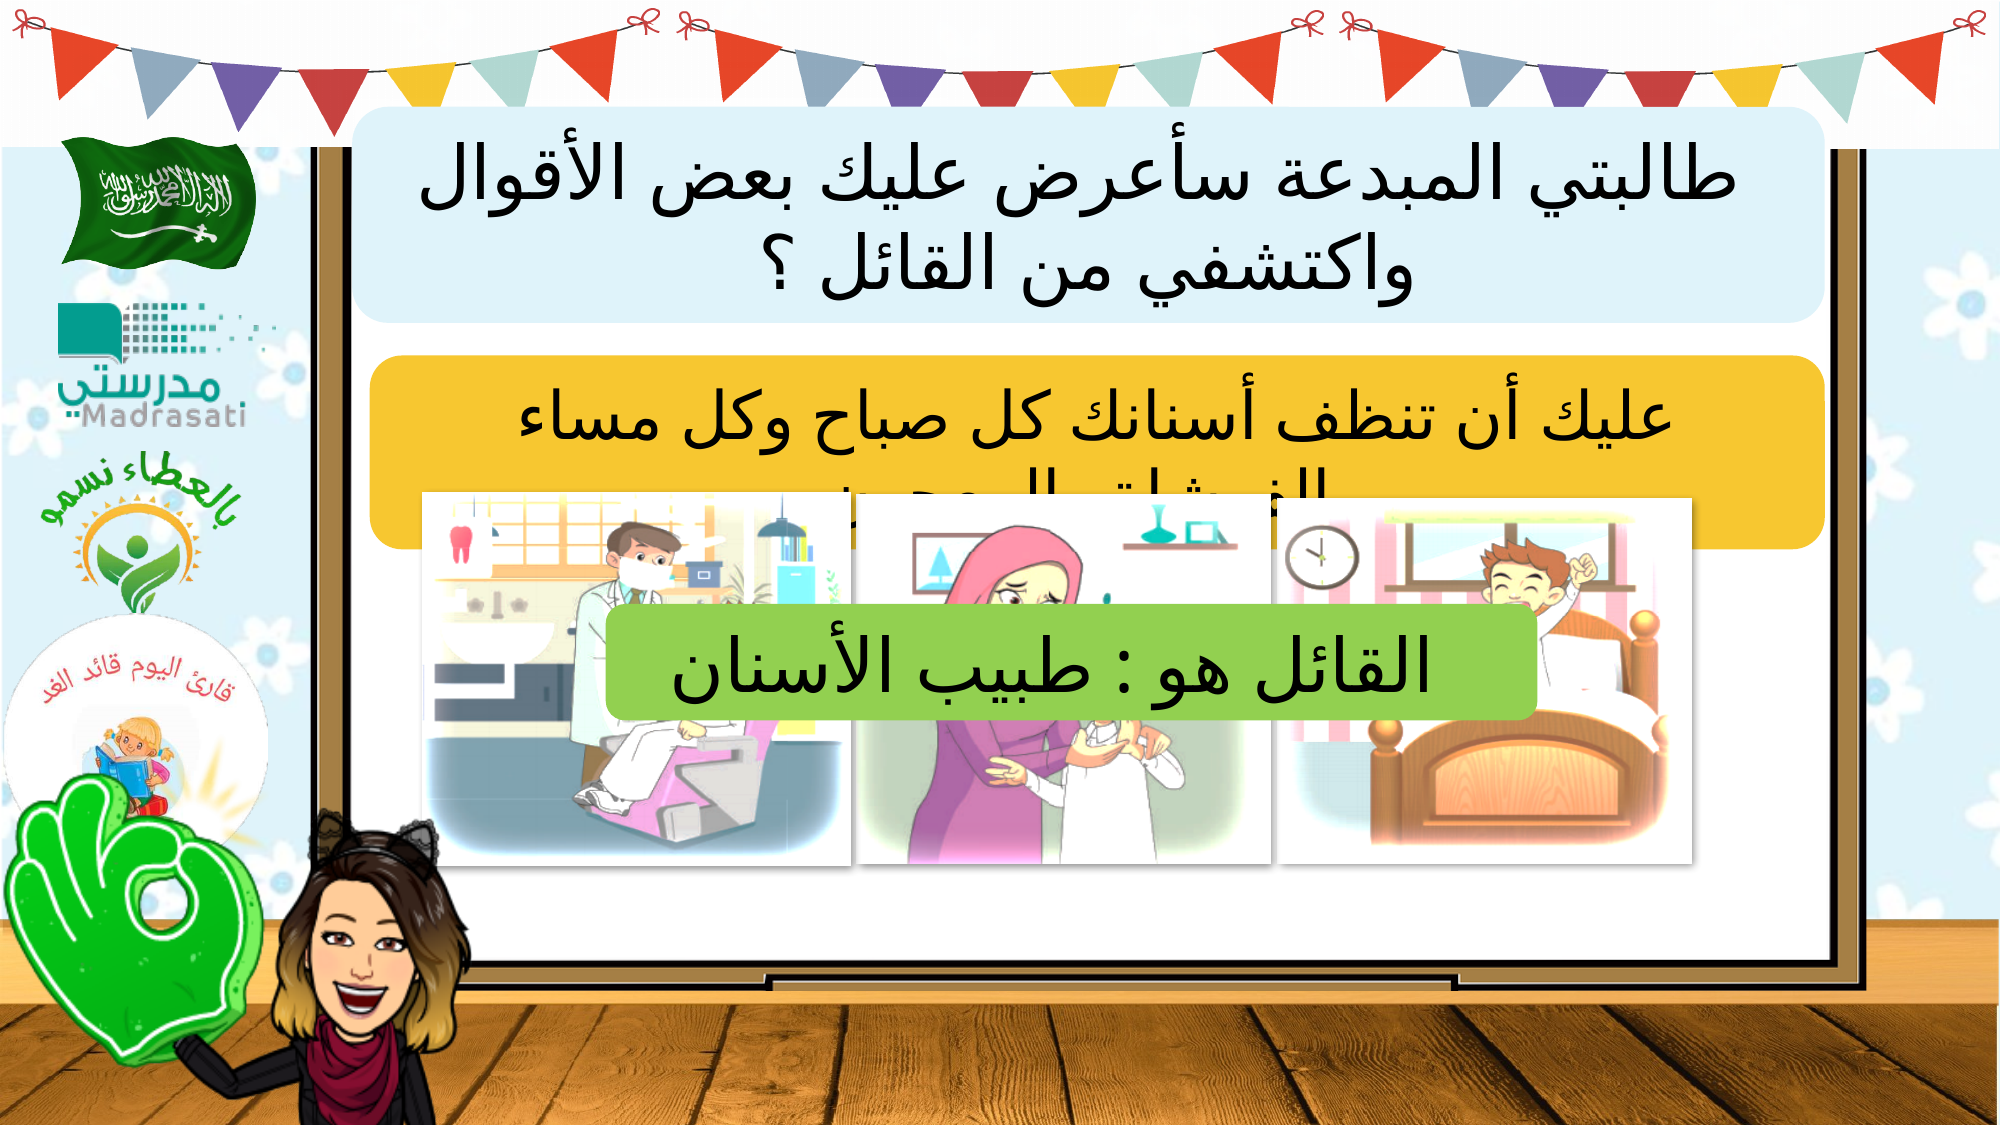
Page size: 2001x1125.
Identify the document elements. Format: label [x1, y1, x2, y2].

text_box [10, 114, 285, 647]
text_box [422, 492, 1692, 866]
picture [0, 0, 1999, 1125]
